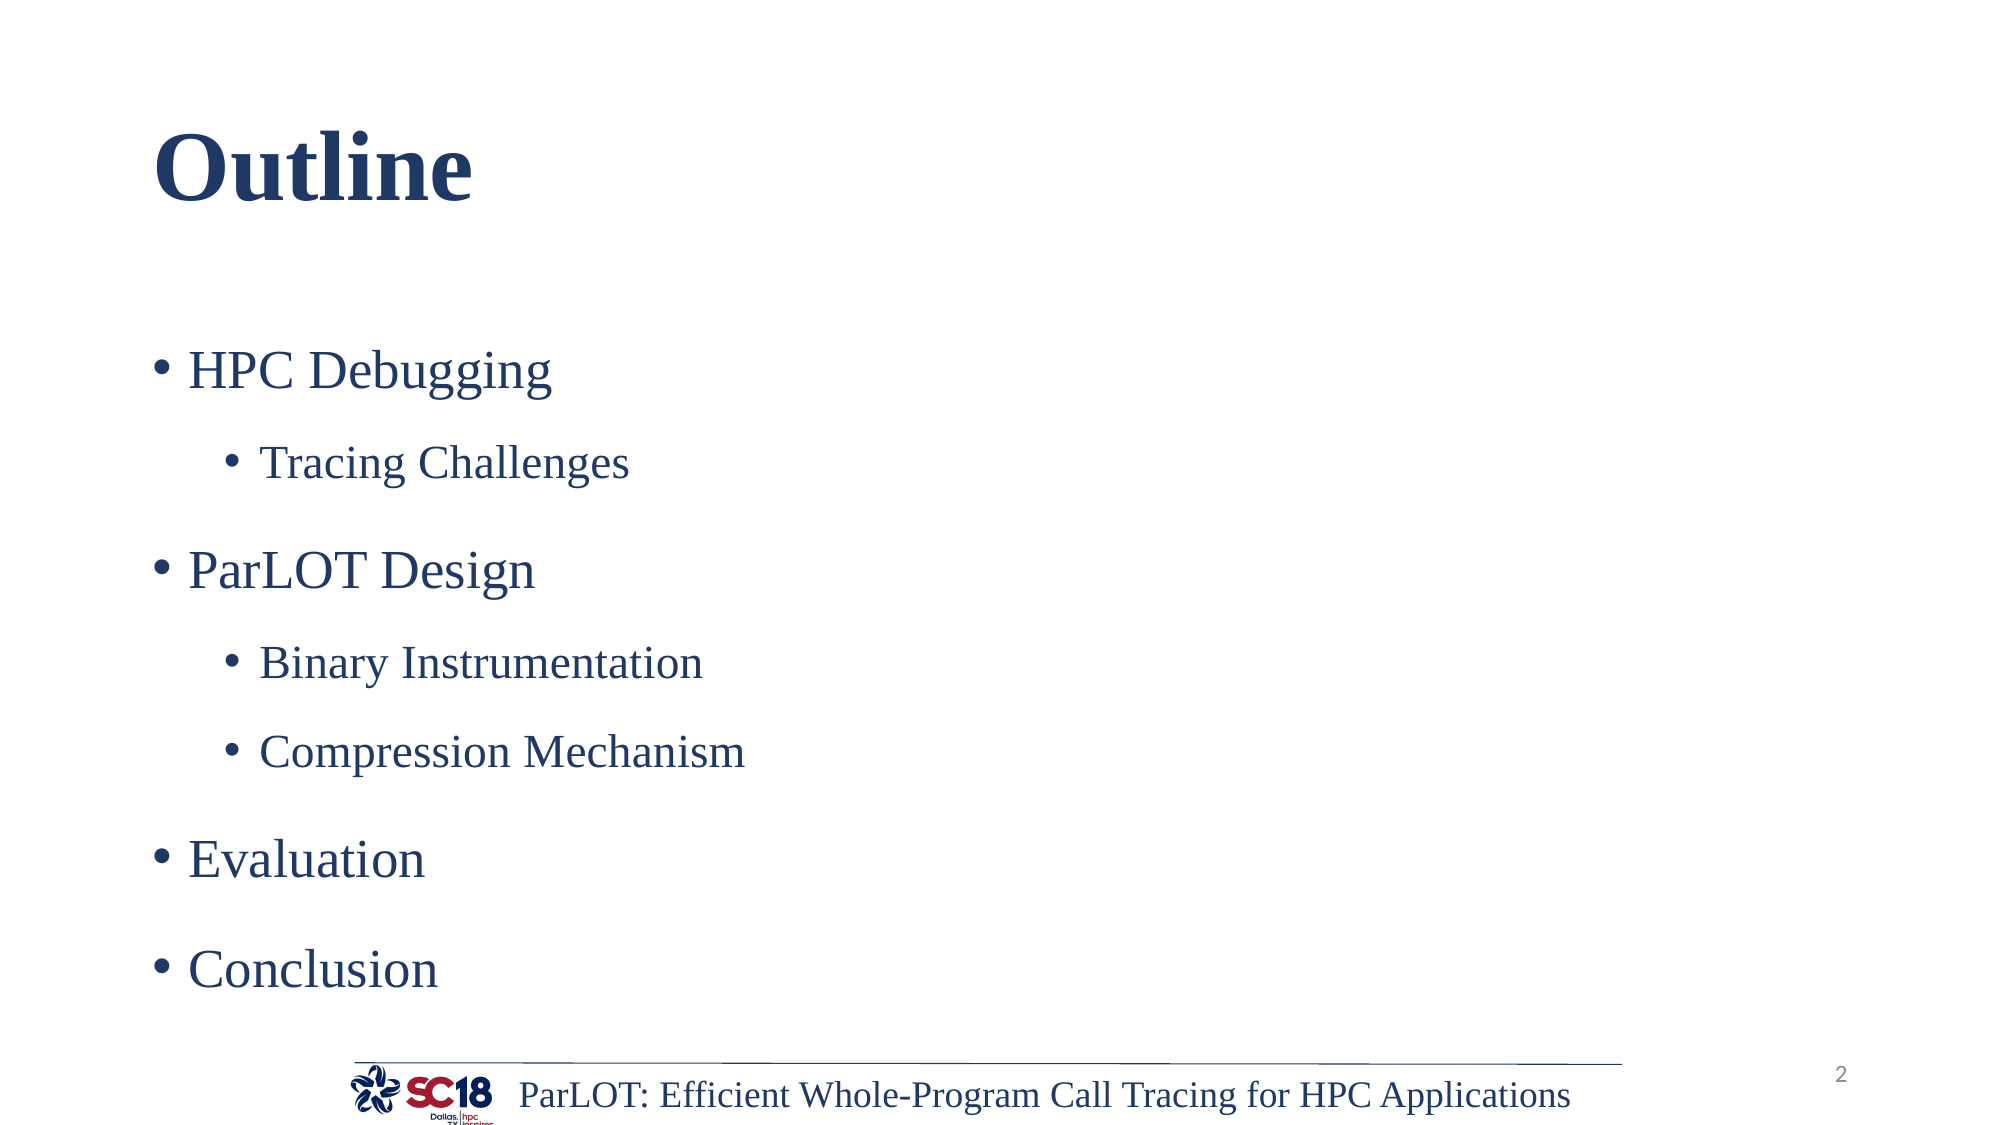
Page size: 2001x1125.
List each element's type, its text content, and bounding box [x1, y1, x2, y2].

slide_number 2 [1412, 1042, 1863, 1103]
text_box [350, 1062, 1623, 1125]
title Outline [137, 59, 1863, 278]
list HPC Debugging Tracing Challenges ParLOT Design Binary Instrumentation Compression Mechanism Evaluation Conclusion [137, 299, 1863, 1014]
